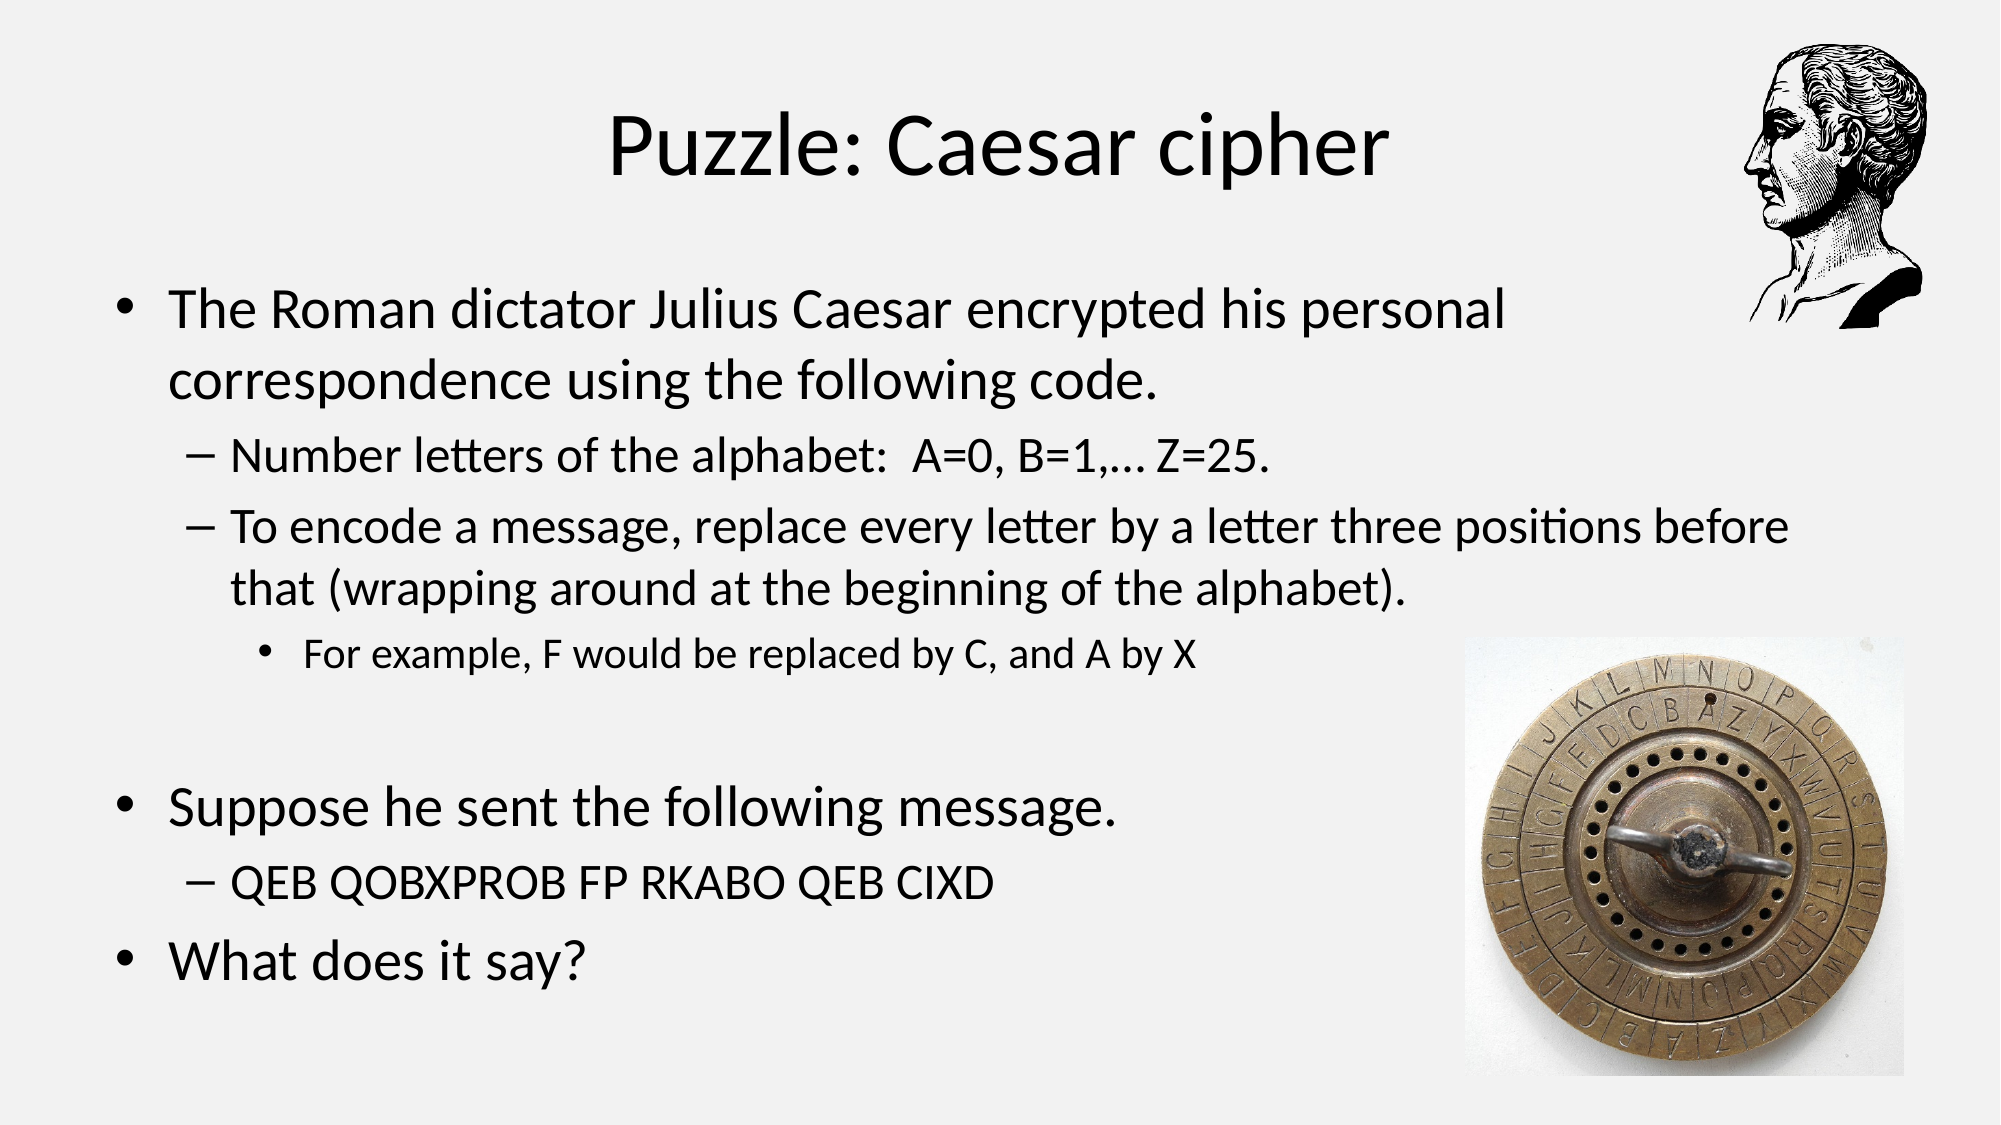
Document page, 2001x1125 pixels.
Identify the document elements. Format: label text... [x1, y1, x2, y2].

picture [1743, 44, 1927, 330]
picture [1465, 637, 1904, 1076]
title Puzzle: Caesar cipher [99, 45, 1741, 233]
list The Roman dictator Julius Caesar encrypted his personal correspondence using the following code. Number letters of the alphabet: A=0, B=1,… Z=25. To encode a message, replace every letter by a letter three positions before that (wrapping around at the beginning of the alphabet). For example, F would be replaced by C, and A by X Suppose he sent the following message. QEB QOBXPROB FP RKABO QEB CIXD What does it say? [99, 262, 1900, 1005]
